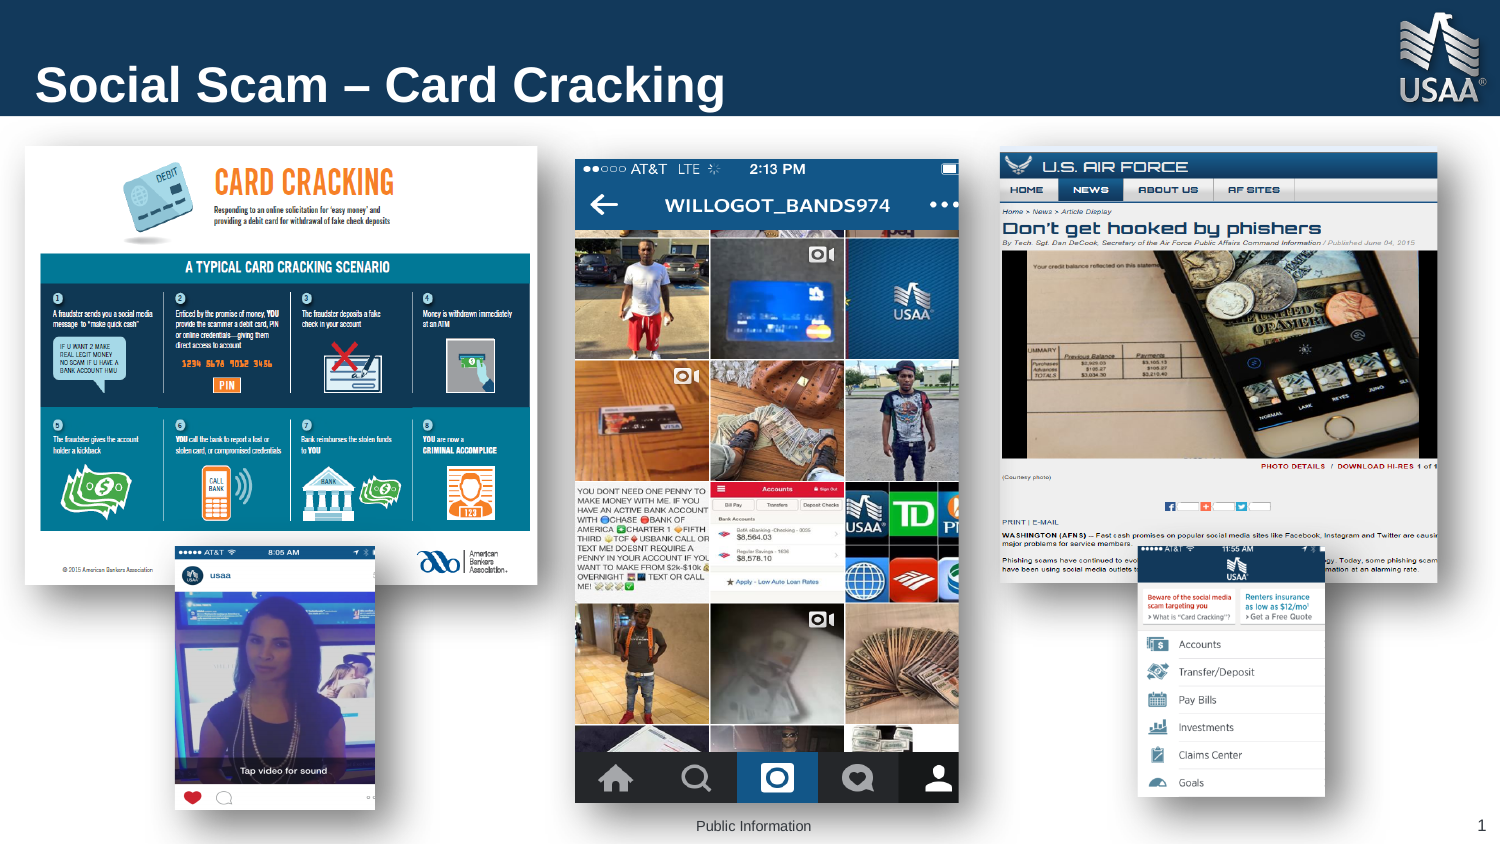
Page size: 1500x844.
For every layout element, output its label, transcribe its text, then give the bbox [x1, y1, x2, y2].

picture [574, 159, 959, 805]
picture [1400, 12, 1487, 103]
title Social Scam – Card Cracking [34, 10, 1385, 114]
picture [24, 146, 538, 810]
picture [999, 146, 1438, 798]
